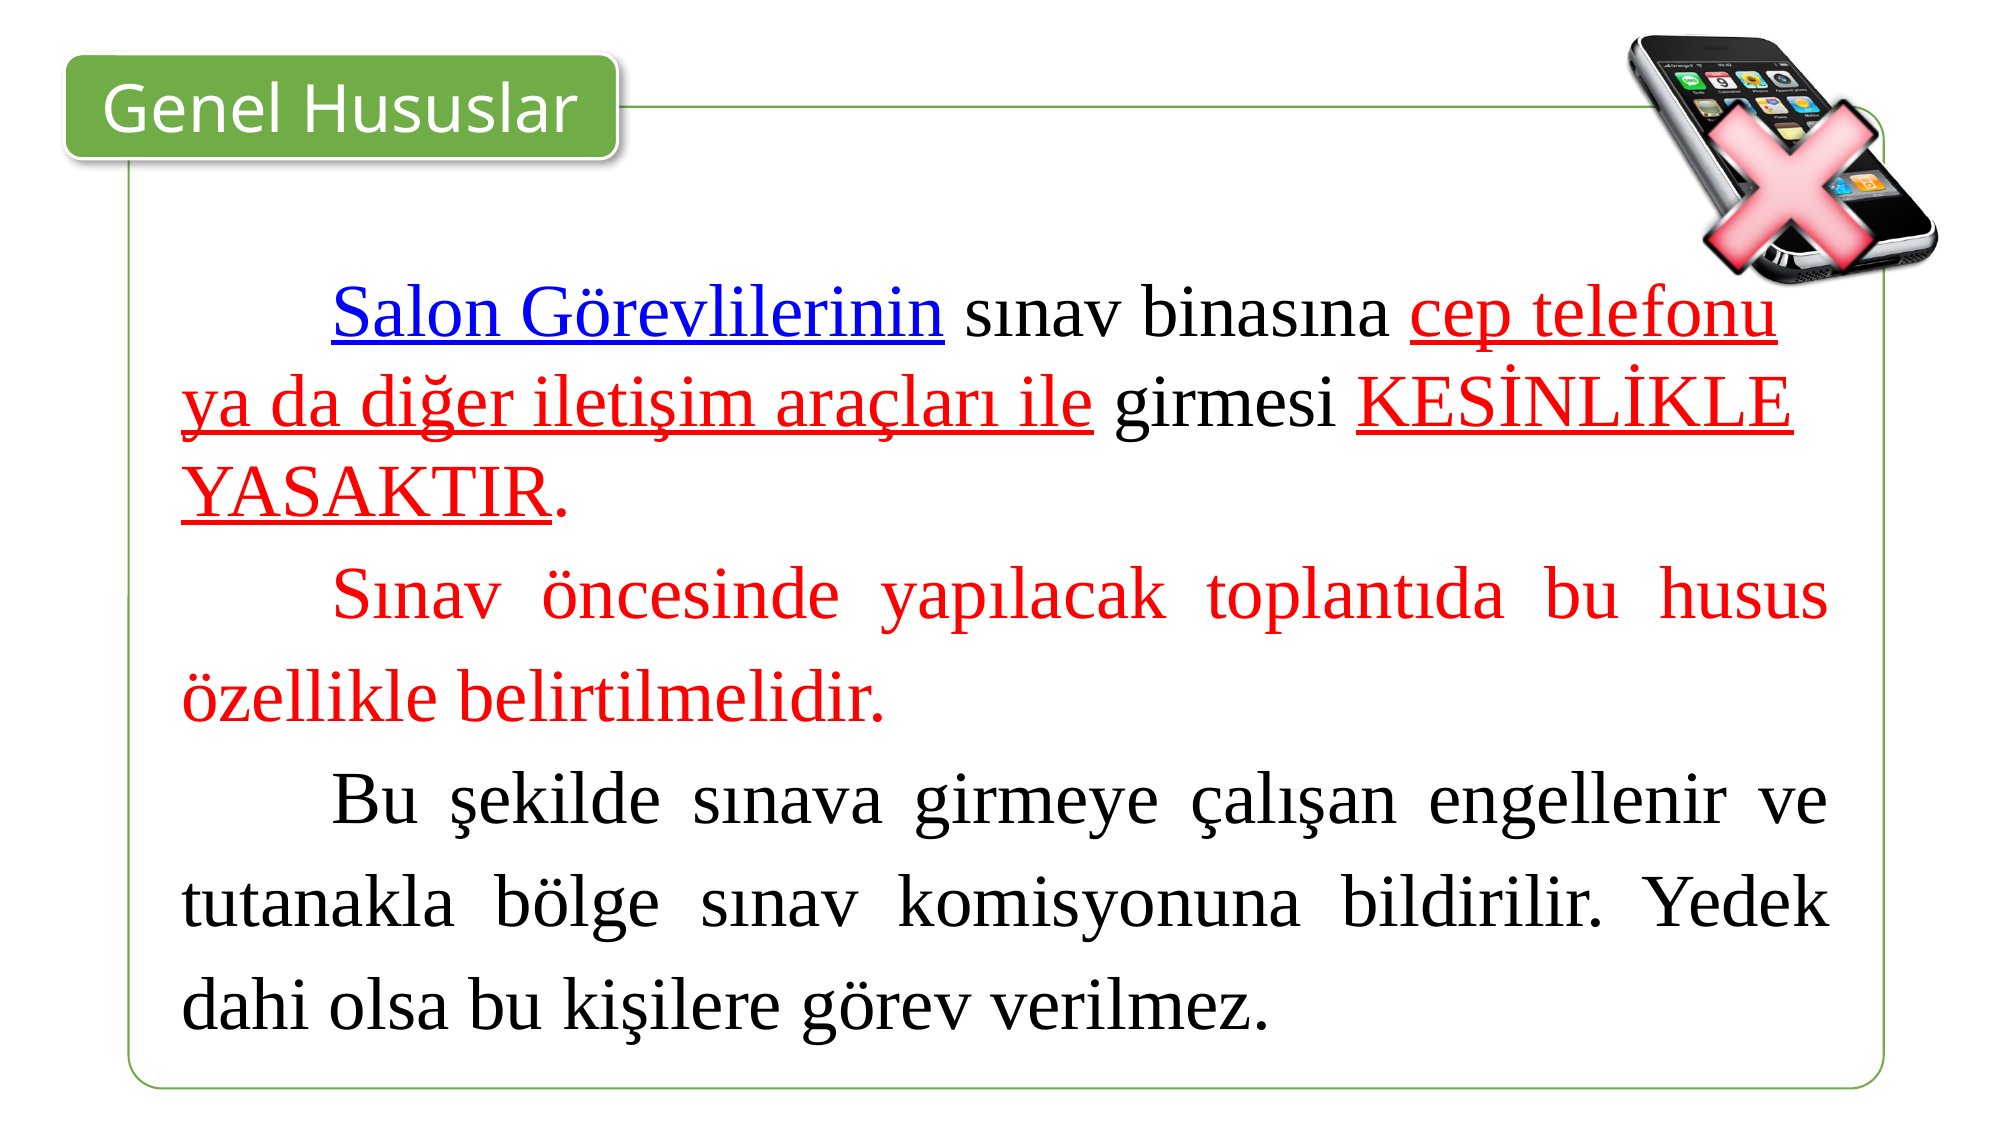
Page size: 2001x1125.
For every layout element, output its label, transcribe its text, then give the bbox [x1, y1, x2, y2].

text_box [127, 105, 1885, 1090]
text_box Salon Görevlilerinin sınav binasına cep telefonu ya da diğer iletişim araçları ile girmesi KESİNLİKLE YASAKTIR. Sınav öncesinde yapılacak toplantıda bu husus özellikle belirtilmelidir. Bu şekilde sınava girmeye çalışan engellenir ve tutanakla bölge sınav komisyonuna bildirilir. Yedek dahi olsa bu kişilere görev verilmez. [166, 253, 1846, 1052]
picture [1622, 29, 1949, 290]
text_box Genel Hususlar [62, 52, 620, 161]
